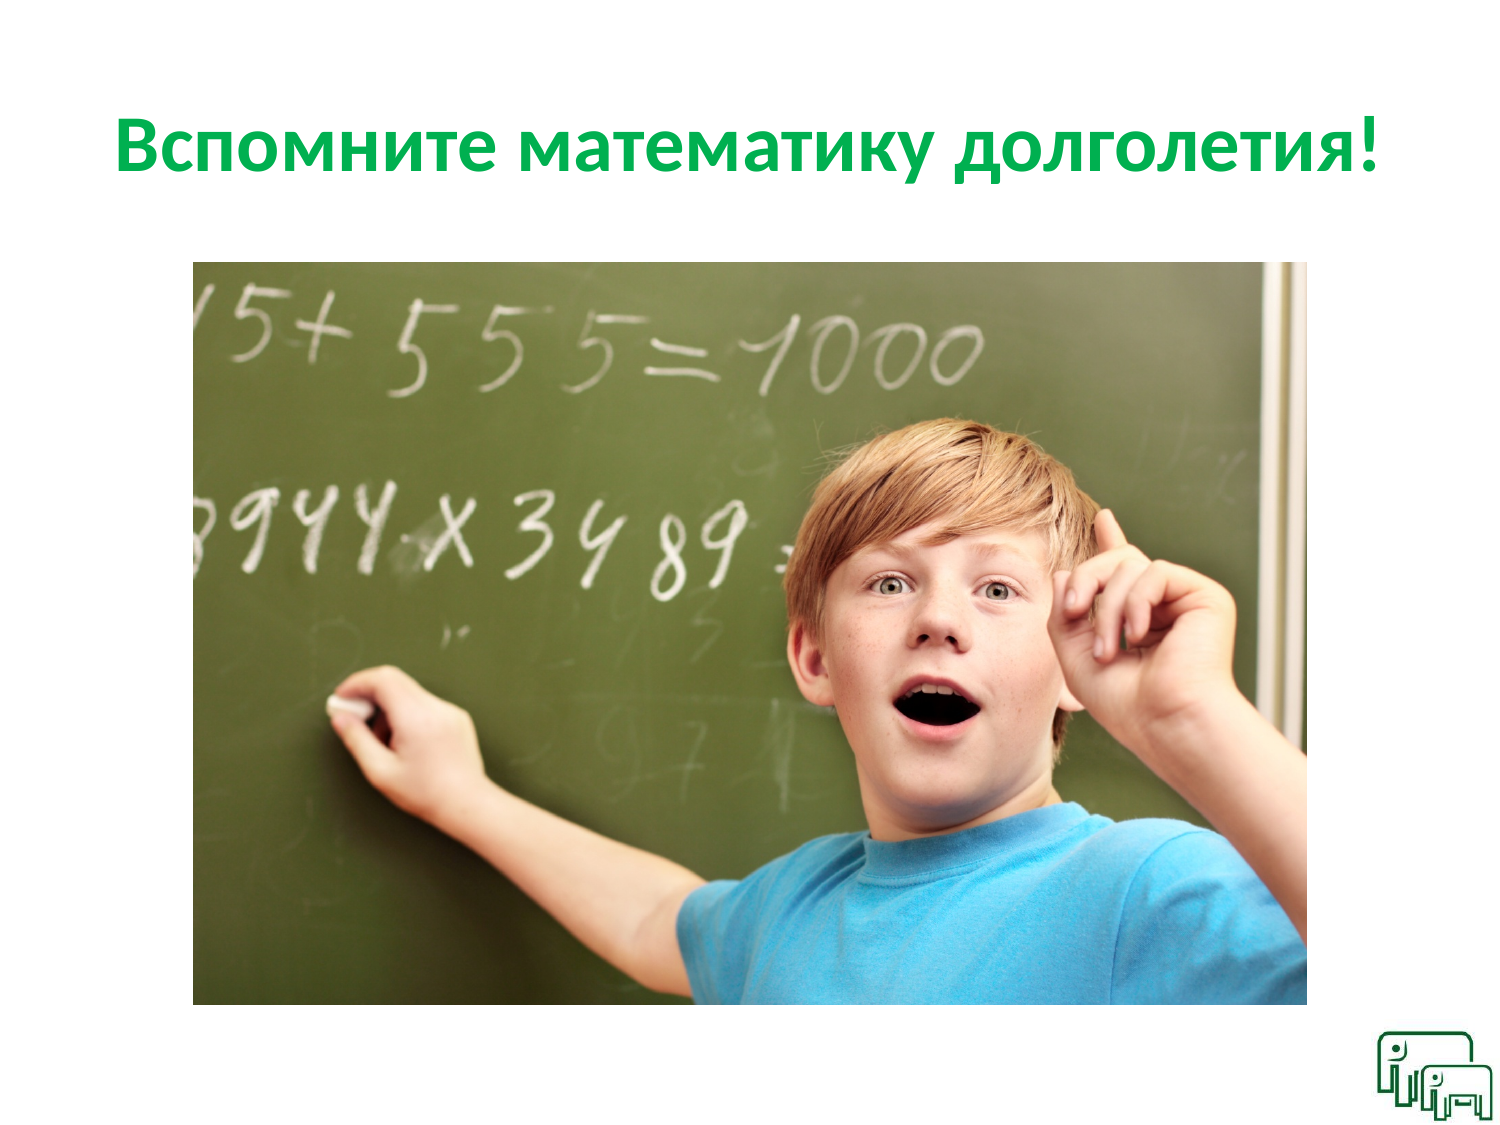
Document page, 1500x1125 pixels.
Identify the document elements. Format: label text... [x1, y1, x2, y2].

picture [1370, 1019, 1500, 1125]
title Вспомните математику долголетия! [75, 45, 1425, 233]
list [192, 262, 1307, 1006]
